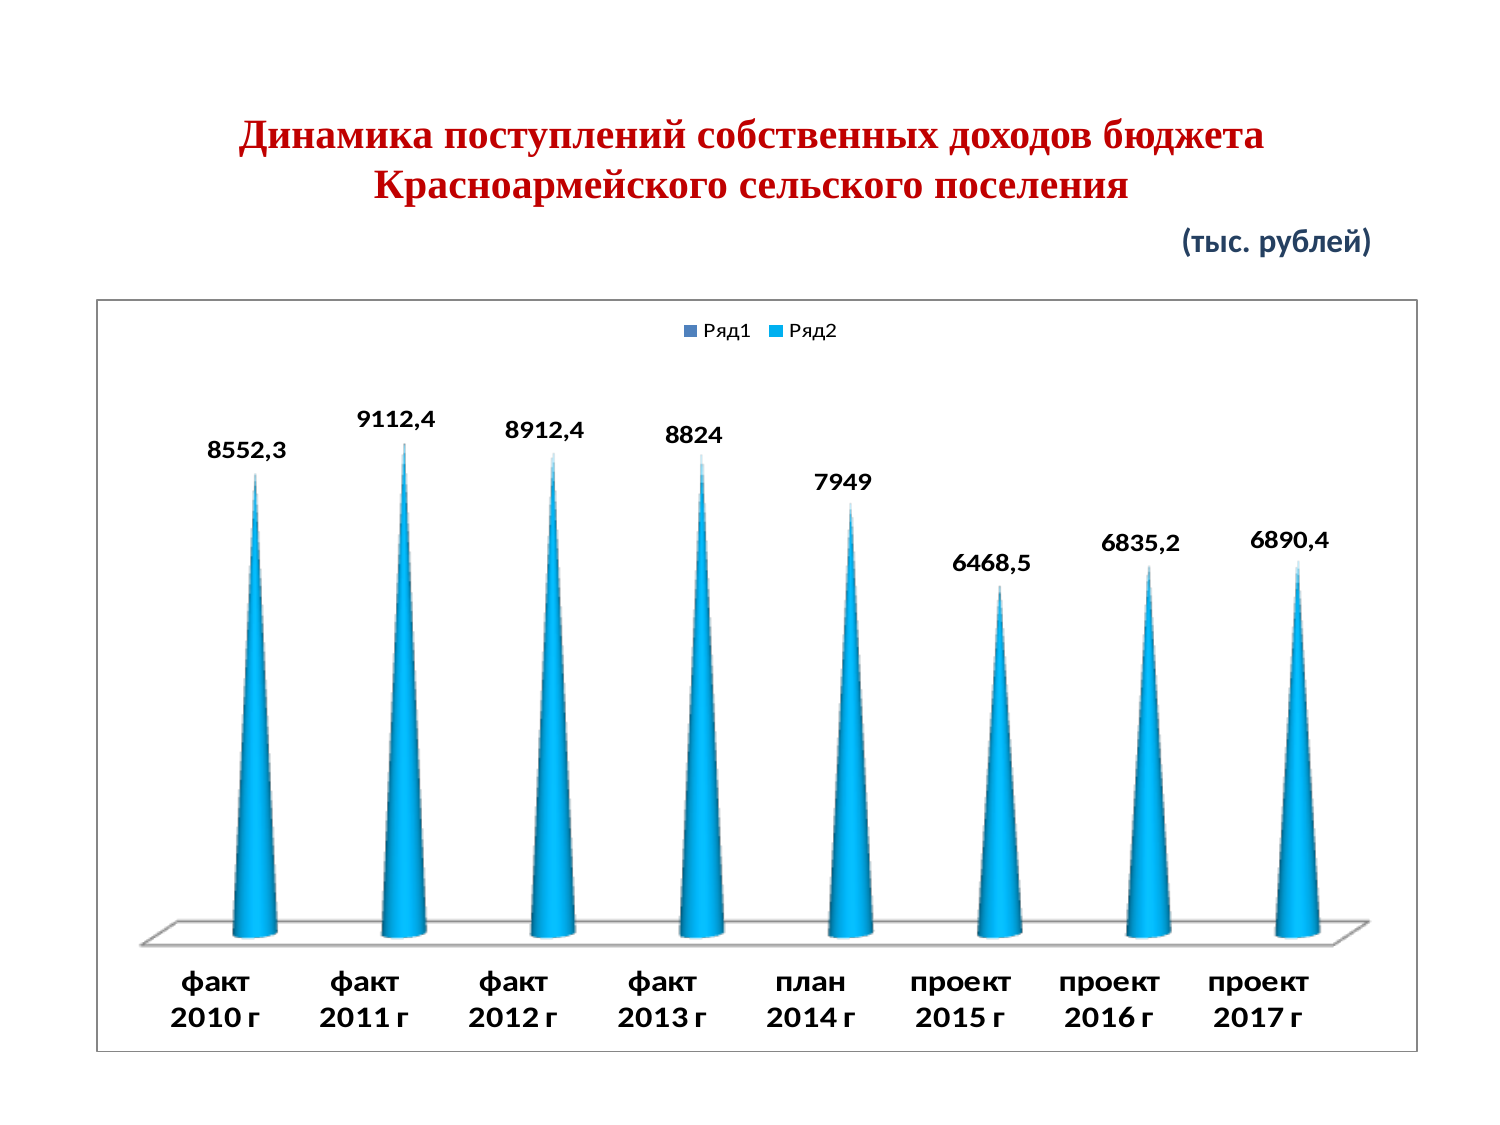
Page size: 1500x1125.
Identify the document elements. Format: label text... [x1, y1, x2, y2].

title Динамика поступлений собственных доходов бюджета Красноармейского сельского поселения (тыс. рублей) [76, 90, 1427, 278]
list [86, 291, 1424, 1059]
